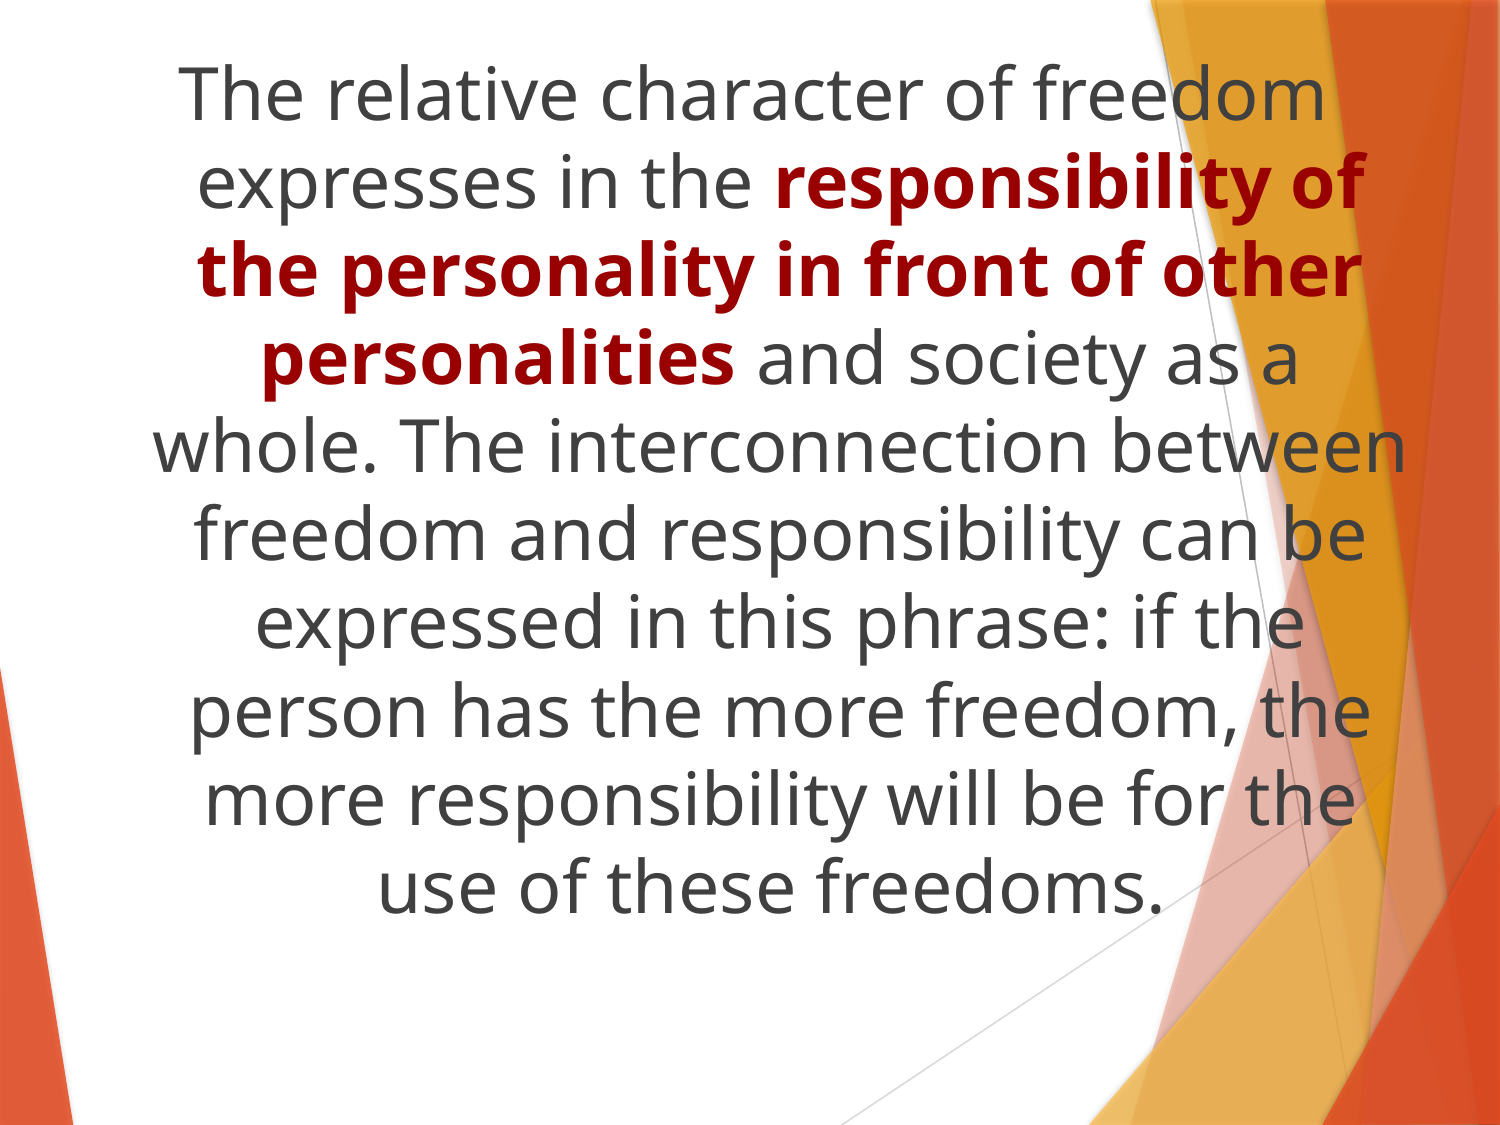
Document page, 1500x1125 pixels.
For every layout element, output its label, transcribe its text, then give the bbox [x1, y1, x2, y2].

list The relative character of freedom expresses in the responsibility of the personality in front of other personalities and society as a whole. The interconnection between freedom and responsibility can be expressed in this phrase: if the person has the more freedom, the more responsibility will be for the use of these freedoms. [82, 46, 1425, 1025]
